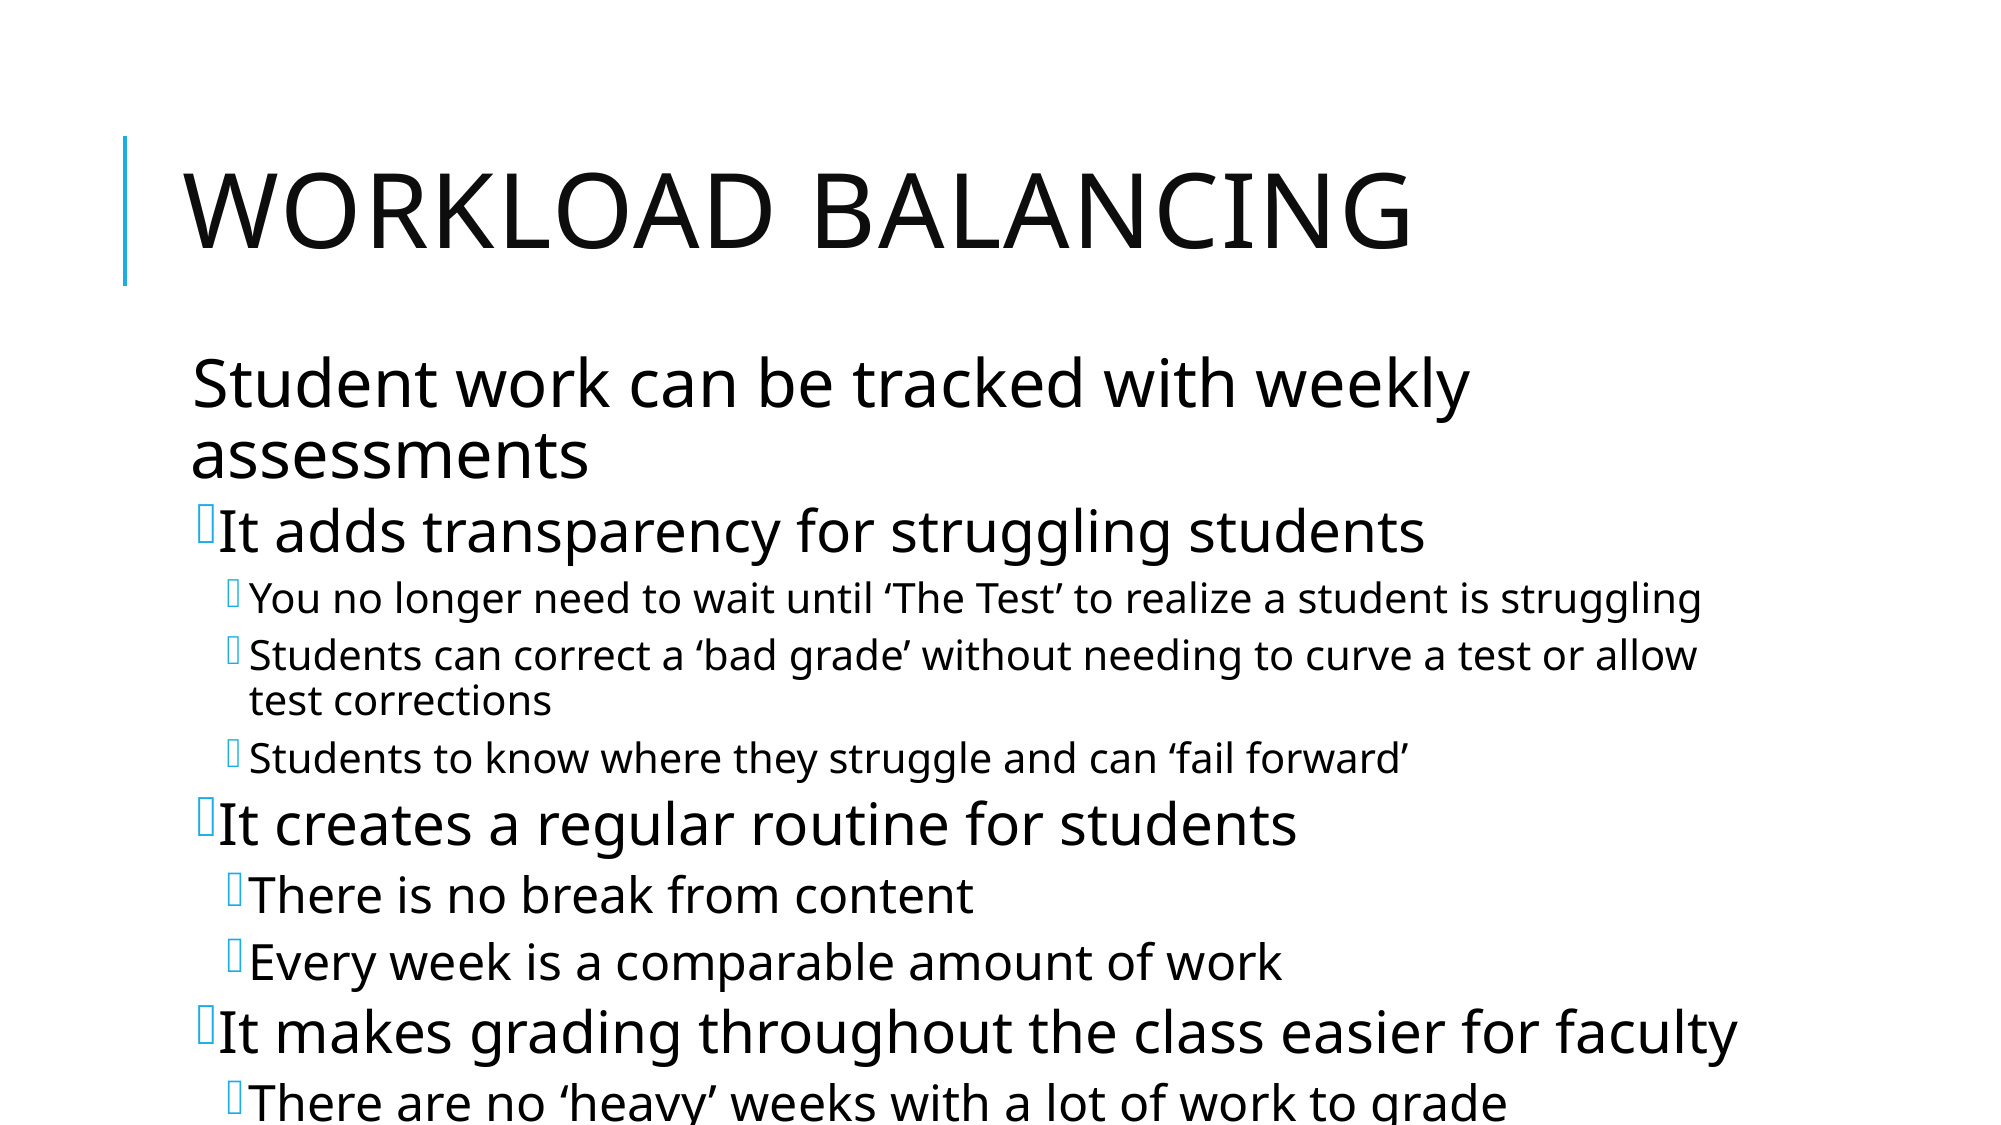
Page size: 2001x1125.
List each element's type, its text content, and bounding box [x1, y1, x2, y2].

title Workload Balancing [168, 96, 1763, 341]
list Student work can be tracked with weekly assessments It adds transparency for struggling students You no longer need to wait until ‘The Test’ to realize a student is struggling Students can correct a ‘bad grade’ without needing to curve a test or allow test corrections Students to know where they struggle and can ‘fail forward’ It creates a regular routine for students There is no break from content Every week is a comparable amount of work It makes grading throughout the class easier for faculty There are no ‘heavy’ weeks with a lot of work to grade [168, 341, 1763, 1035]
